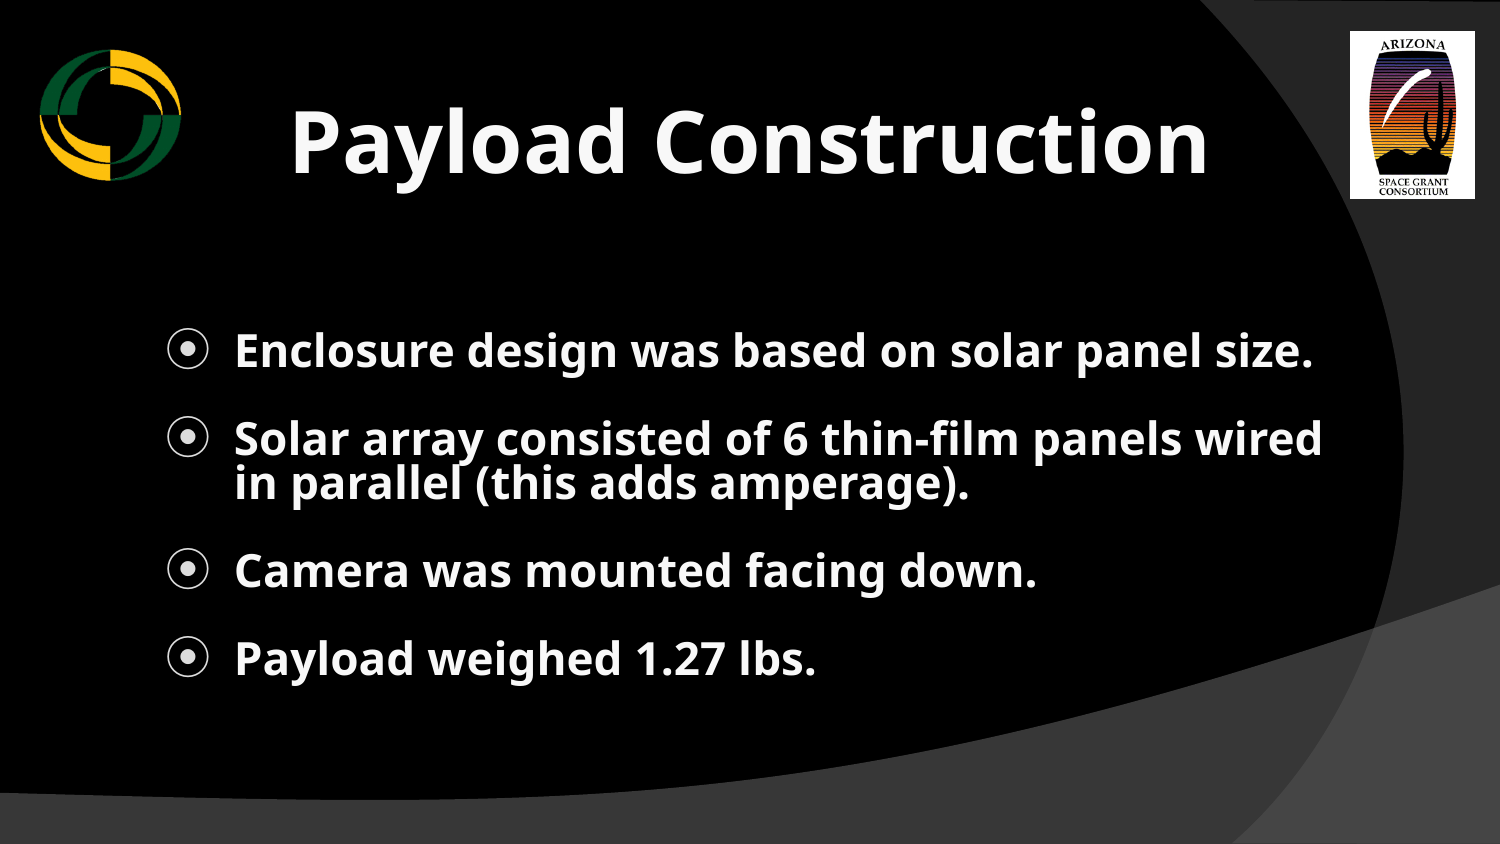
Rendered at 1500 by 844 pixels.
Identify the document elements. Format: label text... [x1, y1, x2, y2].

picture [22, 26, 429, 205]
list Enclosure design was based on solar panel size. Solar array consisted of 6 thin-film panels wired in parallel (this adds amperage). Camera was mounted facing down. Payload weighed 1.27 lbs. [150, 324, 1350, 809]
title Payload Construction [430, 68, 1350, 211]
picture [1349, 31, 1476, 199]
